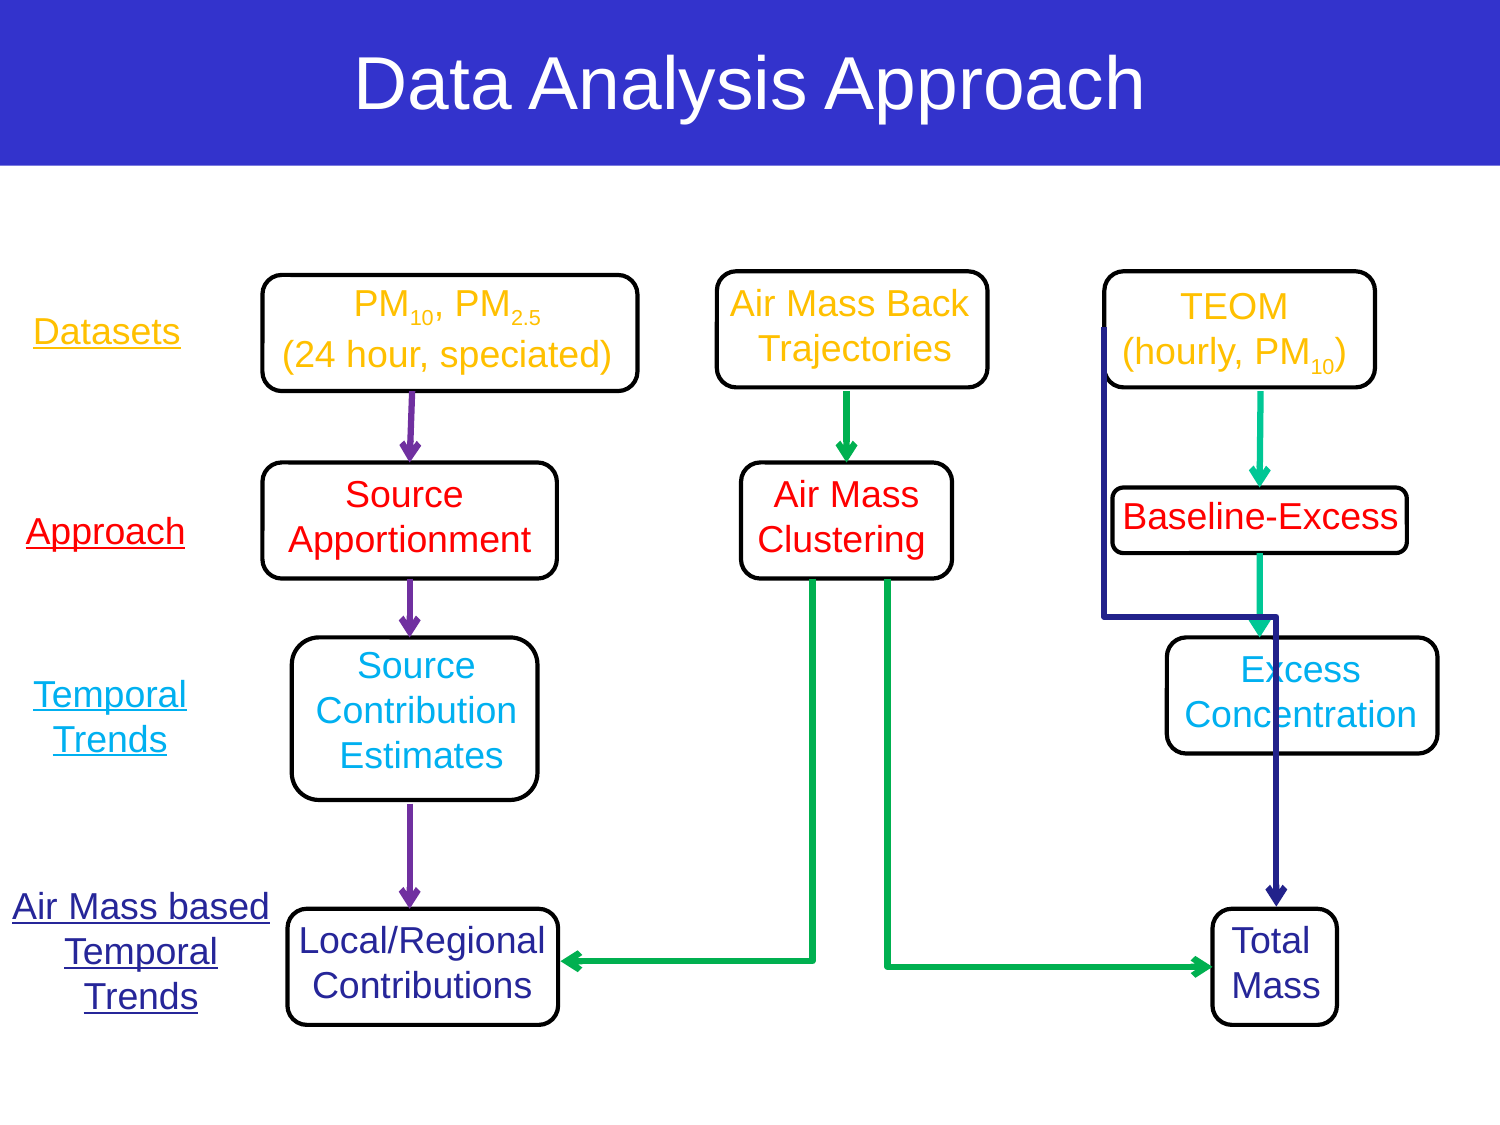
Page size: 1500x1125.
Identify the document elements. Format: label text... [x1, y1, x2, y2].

title Data Analysis Approach [112, 16, 1388, 142]
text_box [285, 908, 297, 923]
text_box Baseline-Excess [1280, 484, 1414, 545]
text_box Source Contribution Estimates [414, 633, 543, 643]
text_box Air Mass based Temporal Trends [0, 874, 285, 1025]
text_box Datasets [17, 299, 196, 360]
text_box [1102, 269, 1378, 390]
text_box [738, 460, 955, 581]
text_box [495, 644, 850, 896]
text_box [409, 390, 413, 463]
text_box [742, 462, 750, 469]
text_box [260, 272, 640, 394]
text_box [285, 906, 561, 1027]
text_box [1104, 326, 1277, 907]
text_box [1280, 485, 1409, 556]
text_box [0, 164, 1500, 1125]
text_box [260, 460, 559, 581]
text_box Temporal Trends [18, 662, 202, 768]
text_box [1280, 635, 1440, 756]
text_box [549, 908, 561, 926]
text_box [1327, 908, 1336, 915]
text_box Source Contribution Estimates [300, 633, 405, 641]
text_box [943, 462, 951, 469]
text_box Air Mass Back Trajectories [979, 271, 995, 377]
text_box [714, 269, 990, 390]
text_box [1210, 906, 1340, 1027]
text_box Approach [10, 499, 201, 560]
text_box [289, 635, 530, 803]
text_box PM10, PM2.5 (24 hour, speciated) [266, 271, 628, 278]
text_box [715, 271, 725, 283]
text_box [855, 610, 1245, 936]
